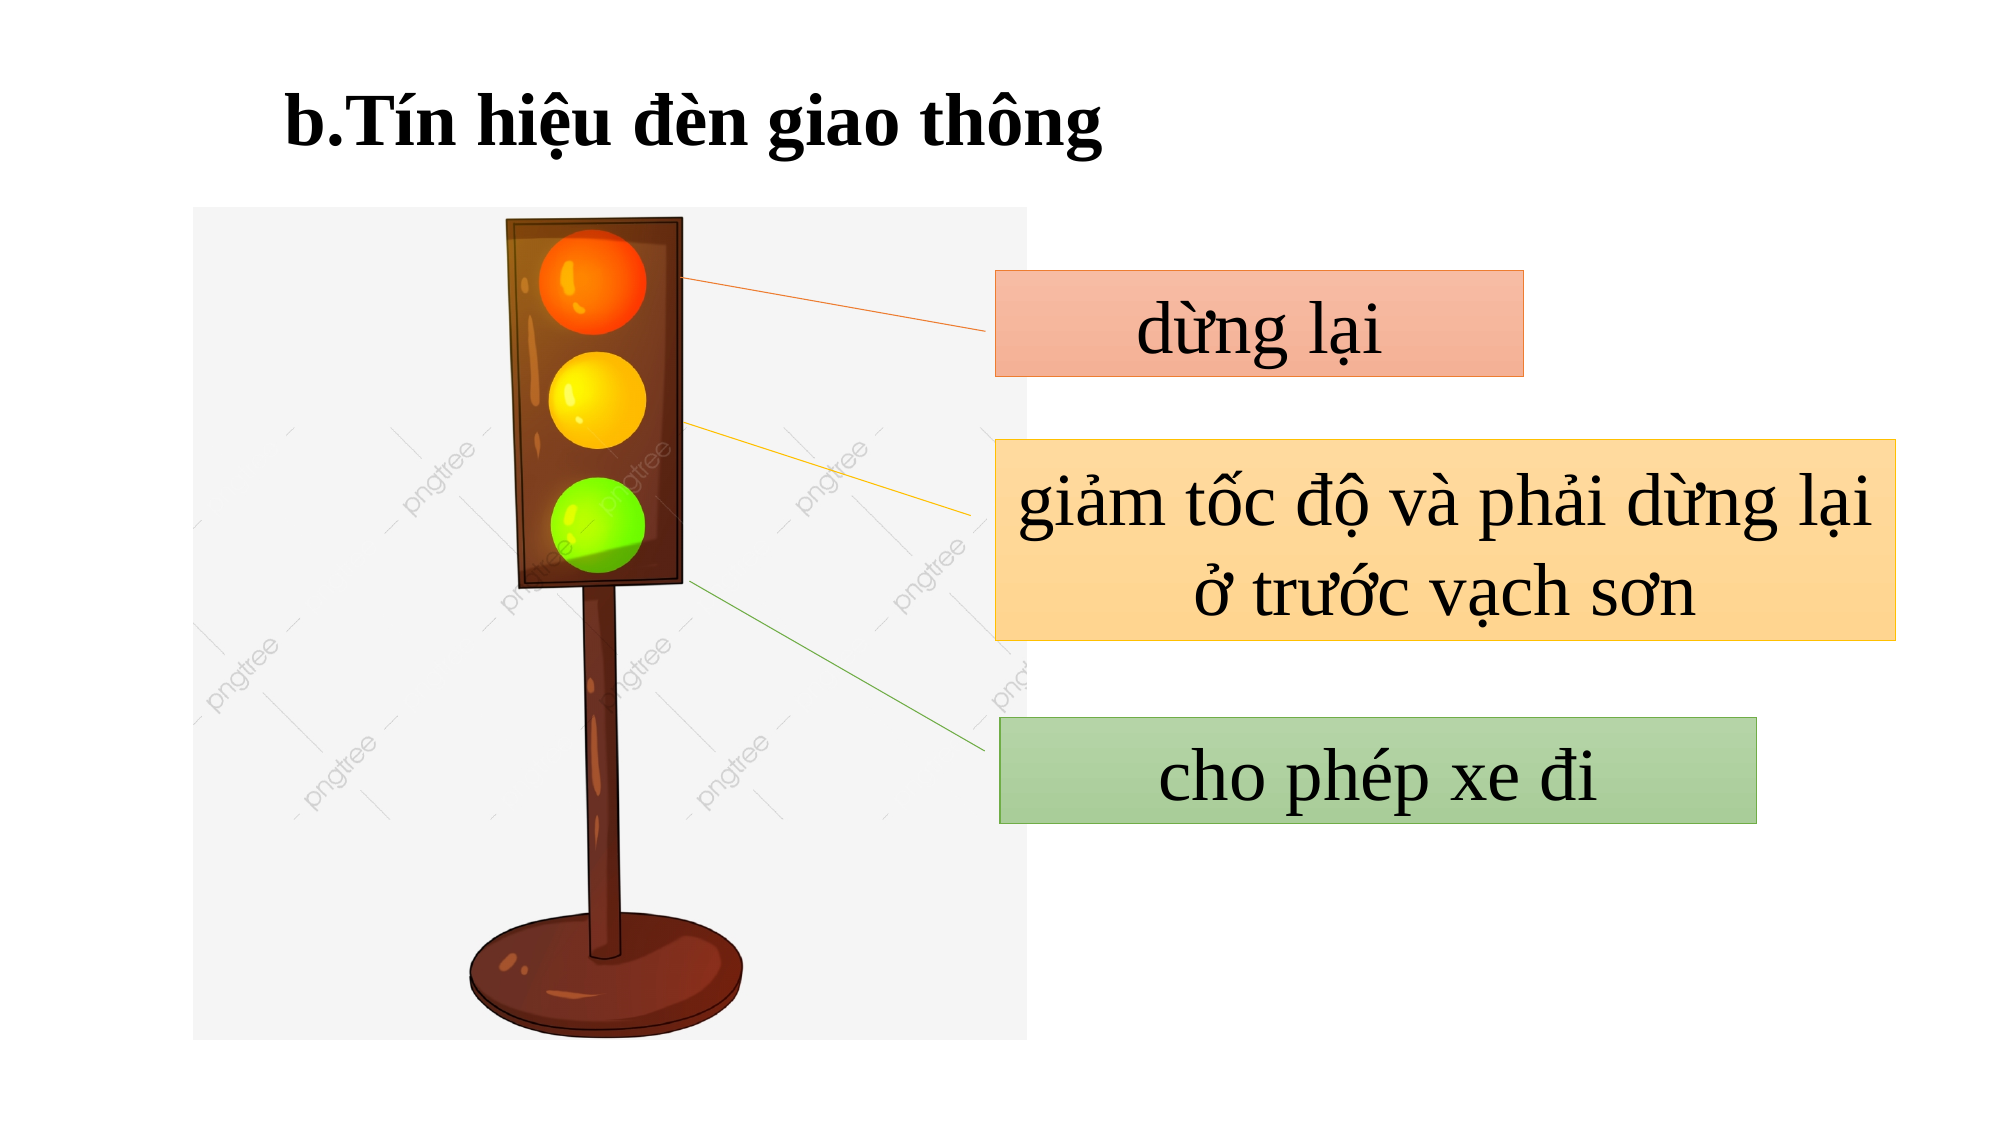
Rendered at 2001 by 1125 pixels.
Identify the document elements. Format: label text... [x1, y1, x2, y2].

text_box giảm tốc độ và phải dừng lại ở trước vạch sơn [1027, 439, 1896, 641]
text_box b.Tín hiệu đèn giao thông [269, 63, 1475, 168]
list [193, 207, 1027, 1041]
text_box cho phép xe đi [1027, 717, 1757, 824]
text_box dừng lại [1027, 270, 1524, 377]
